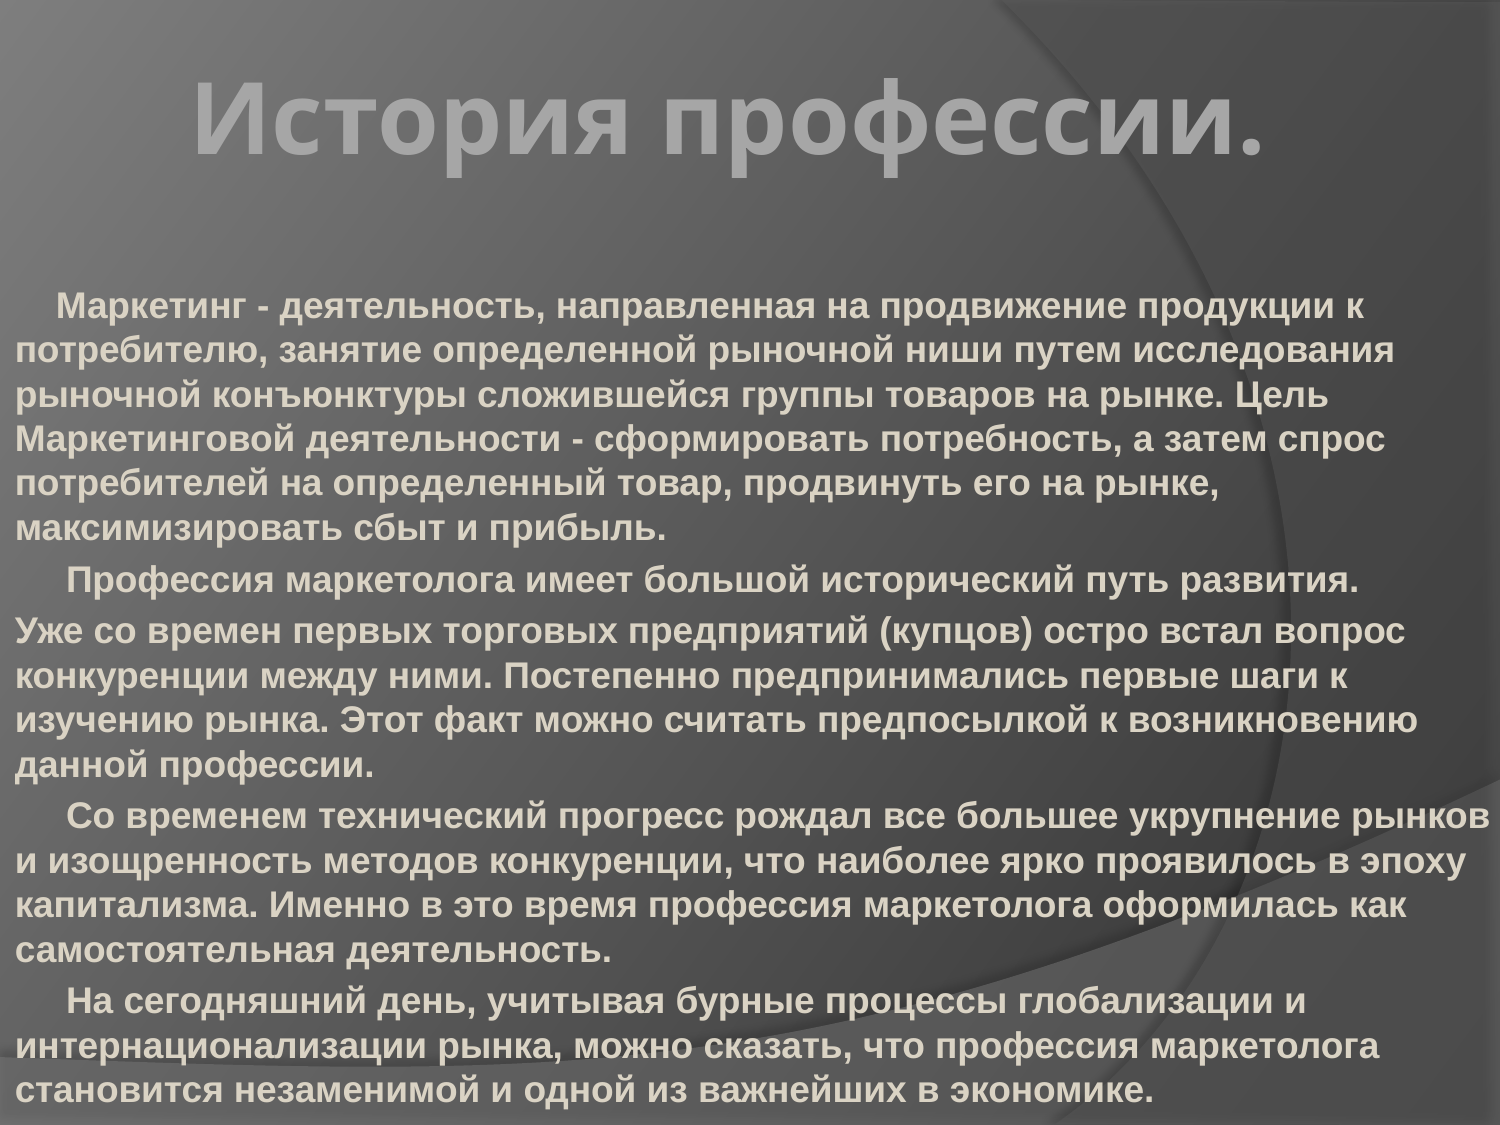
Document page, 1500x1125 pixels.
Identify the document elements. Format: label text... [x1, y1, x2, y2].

title История профессии. [0, 46, 1500, 247]
subtitle Маркетинг - деятельность, направленная на продвижение продукции к потребителю, занятие определенной рыночной ниши путем исследо­вания рыночной конъюнктуры сложившейся группы товаров на рынке. Цель Маркетинговой деятельности - сформировать потребность, а затем спрос потребителей на определенный товар, продвинуть его на рынке, максимизировать сбыт и прибыль. Профессия маркетолога имеет большой исторический путь развития. Уже со времен первых торговых предприятий (купцов) остро встал вопрос конкуренции между ними. Постепенно предпринимались первые шаги к изучению рынка. Этот факт можно считать предпосылкой к возникновению данной профессии. Со временем технический прогресс рождал все большее укрупне­ние рынков и изощренность методов конкуренции, что наиболее ярко проявилось в эпоху капитализма. Именно в это время профессия маркетолога оформилась как самостоятельная деятельность. На сегодняшний день, учитывая бурные процессы глобализации и интернационализации рынка, можно сказать, что профессия маркетолога становится незаменимой и одной из важнейших в экономике. [0, 281, 1500, 1125]
